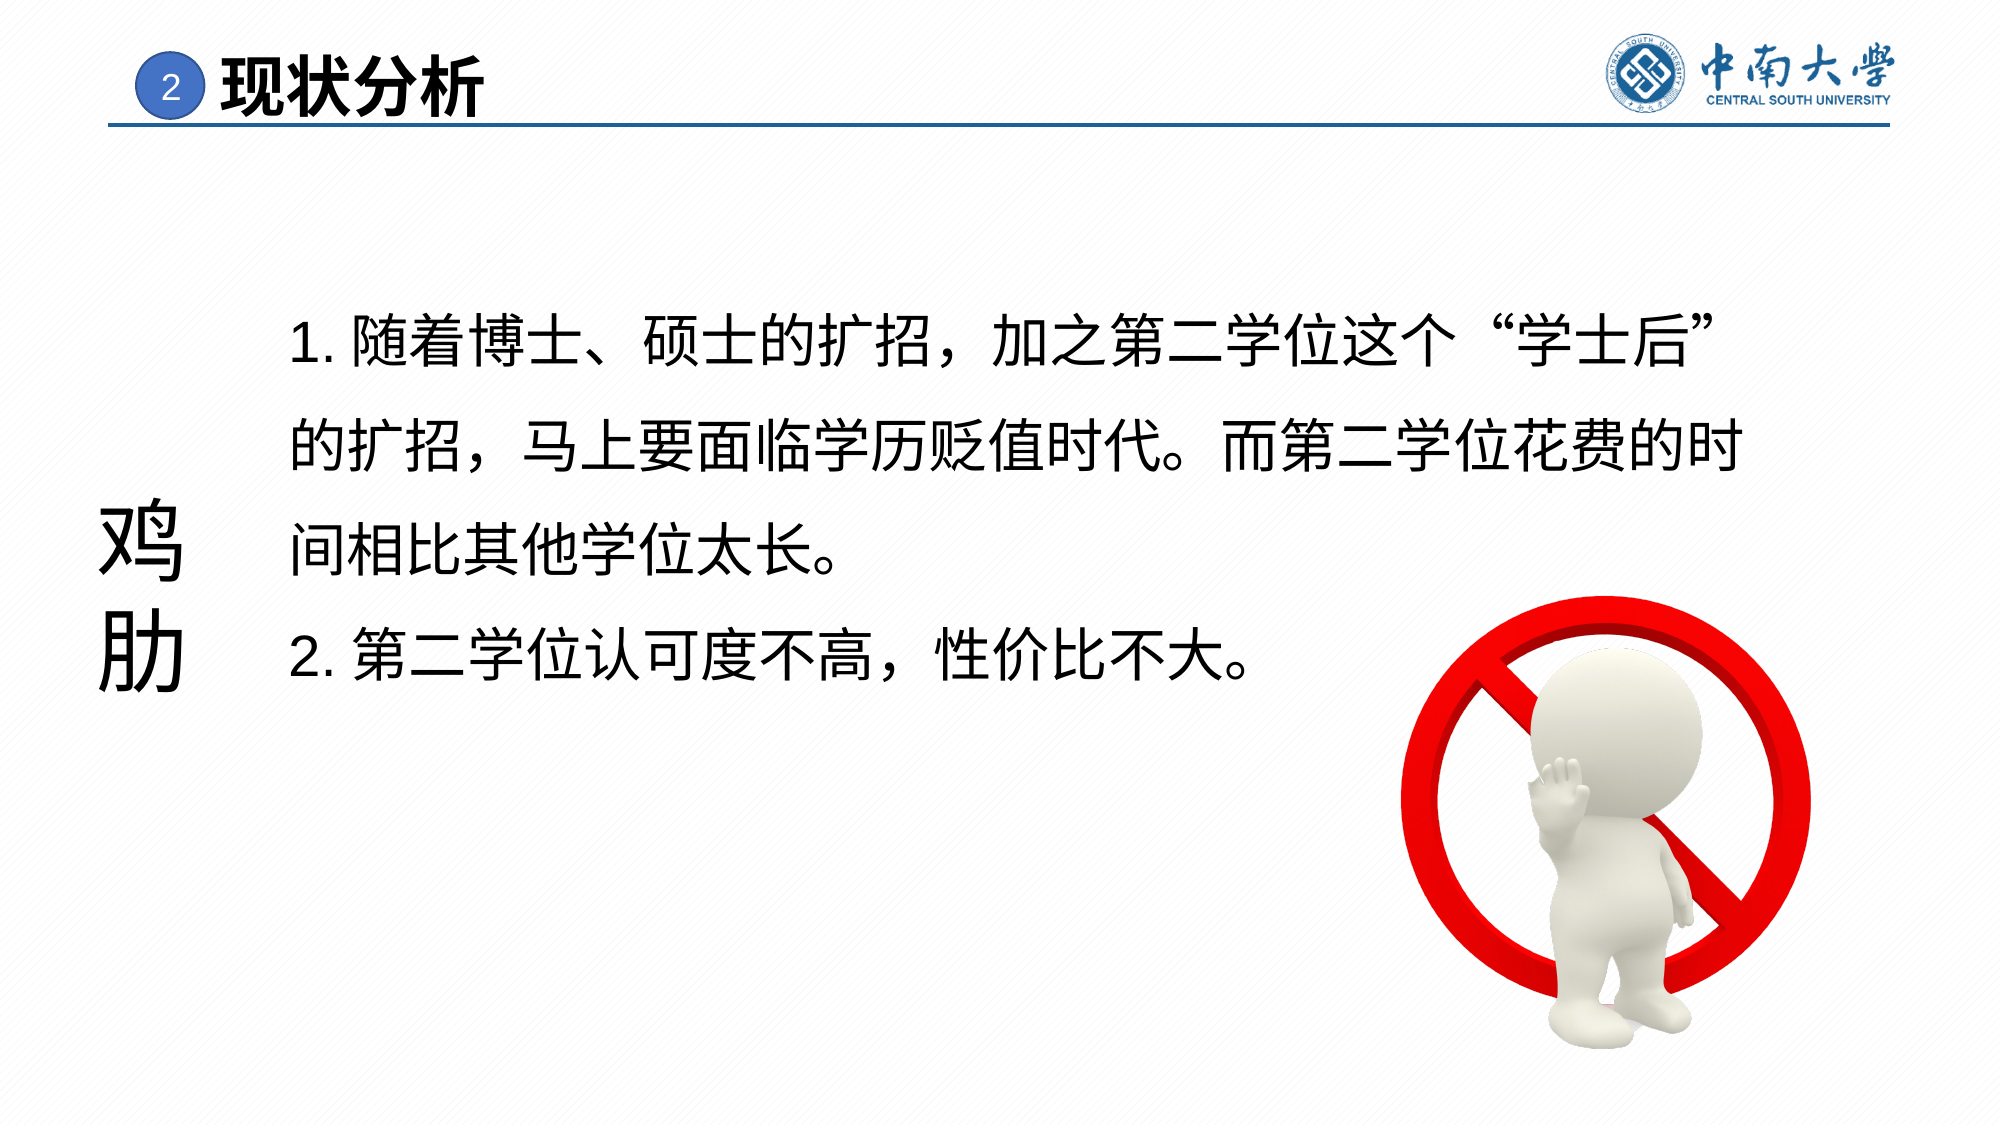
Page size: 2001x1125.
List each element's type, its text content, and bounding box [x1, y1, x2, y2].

picture [1595, 27, 1908, 119]
text_box 1.随着博士、硕士的扩招，加之第二学位这个“学士后”的扩招，马上要面临学历贬值时代。而第二学位花费的时间相比其他学位太长。 2.第二学位认可度不高，性价比不大。 [273, 261, 1811, 741]
text_box 2 [135, 51, 204, 120]
picture [1400, 595, 1811, 1049]
text_box 现状分析 [204, 127, 503, 133]
text_box 现状分析 [204, 37, 503, 123]
text_box 鸡肋 [81, 476, 191, 712]
